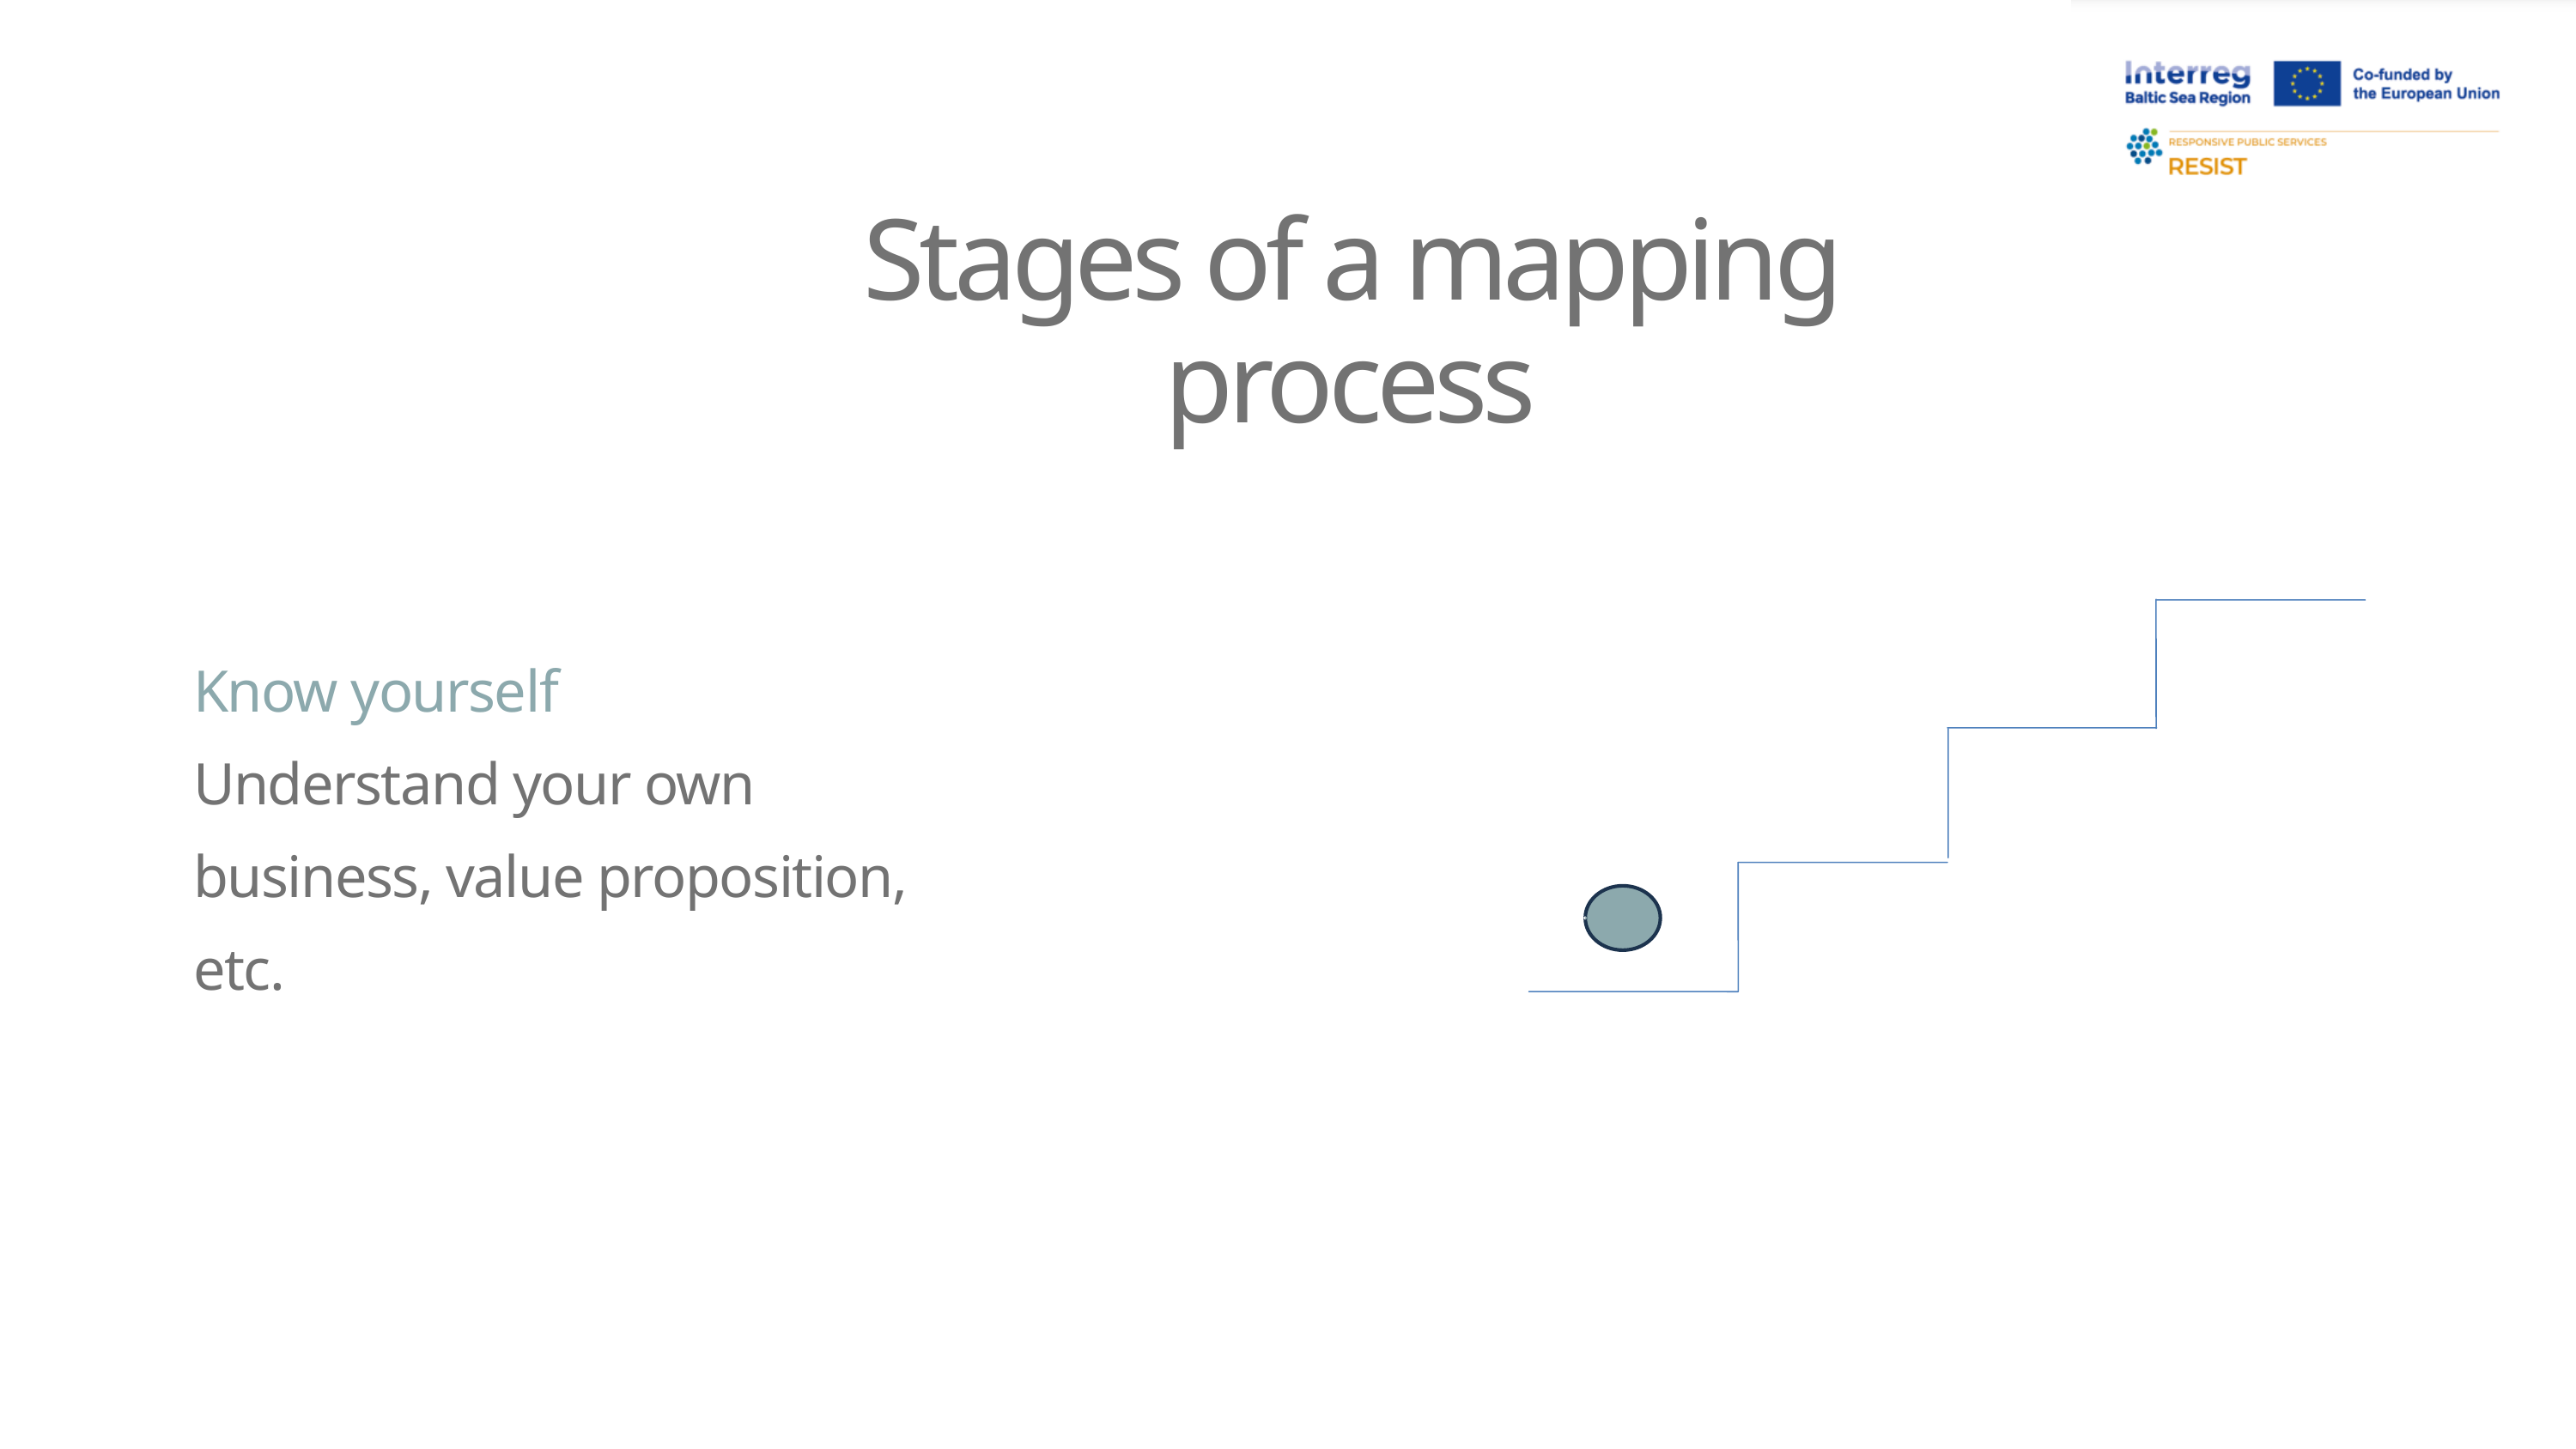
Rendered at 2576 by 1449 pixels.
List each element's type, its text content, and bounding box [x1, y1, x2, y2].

text_box Stages of a mapping process [683, 198, 2018, 446]
text_box Know yourself Understand your own business, value proposition, etc. [192, 630, 936, 1002]
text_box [2070, 0, 2576, 247]
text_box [1583, 883, 1662, 953]
